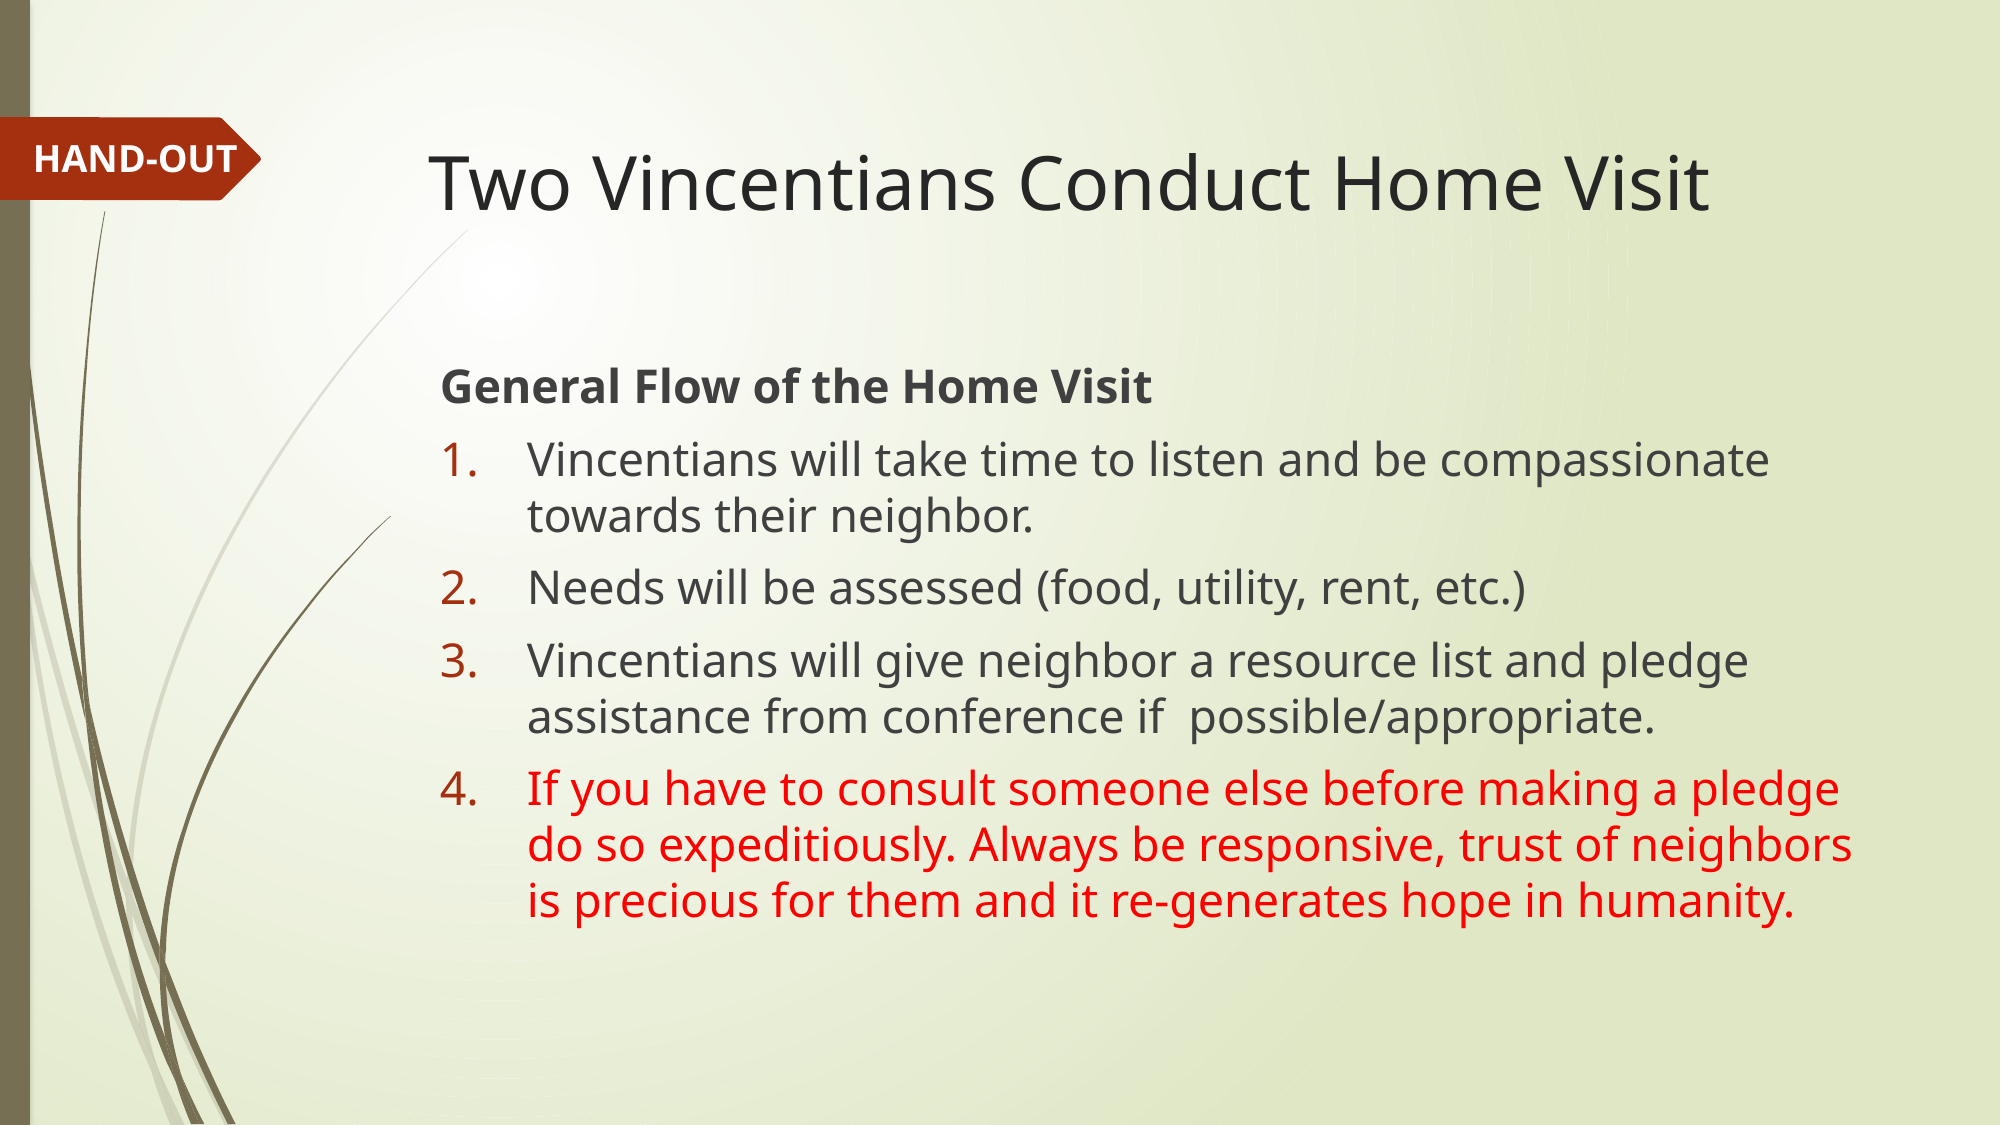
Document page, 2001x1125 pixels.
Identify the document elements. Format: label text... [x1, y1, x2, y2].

list General Flow of the Home Visit Vincentians will take time to listen and be compassionate towards their neighbor. Needs will be assessed (food, utility, rent, etc.) Vincentians will give neighbor a resource list and pledge assistance from conference if possible/appropriate. If you have to consult someone else before making a pledge do so expeditiously. Always be responsive, trust of neighbors is precious for them and it re-generates hope in humanity. [424, 350, 1888, 970]
title Two Vincentians Conduct Home Visit [413, 127, 1875, 274]
text_box HAND-OUT [18, 127, 253, 188]
